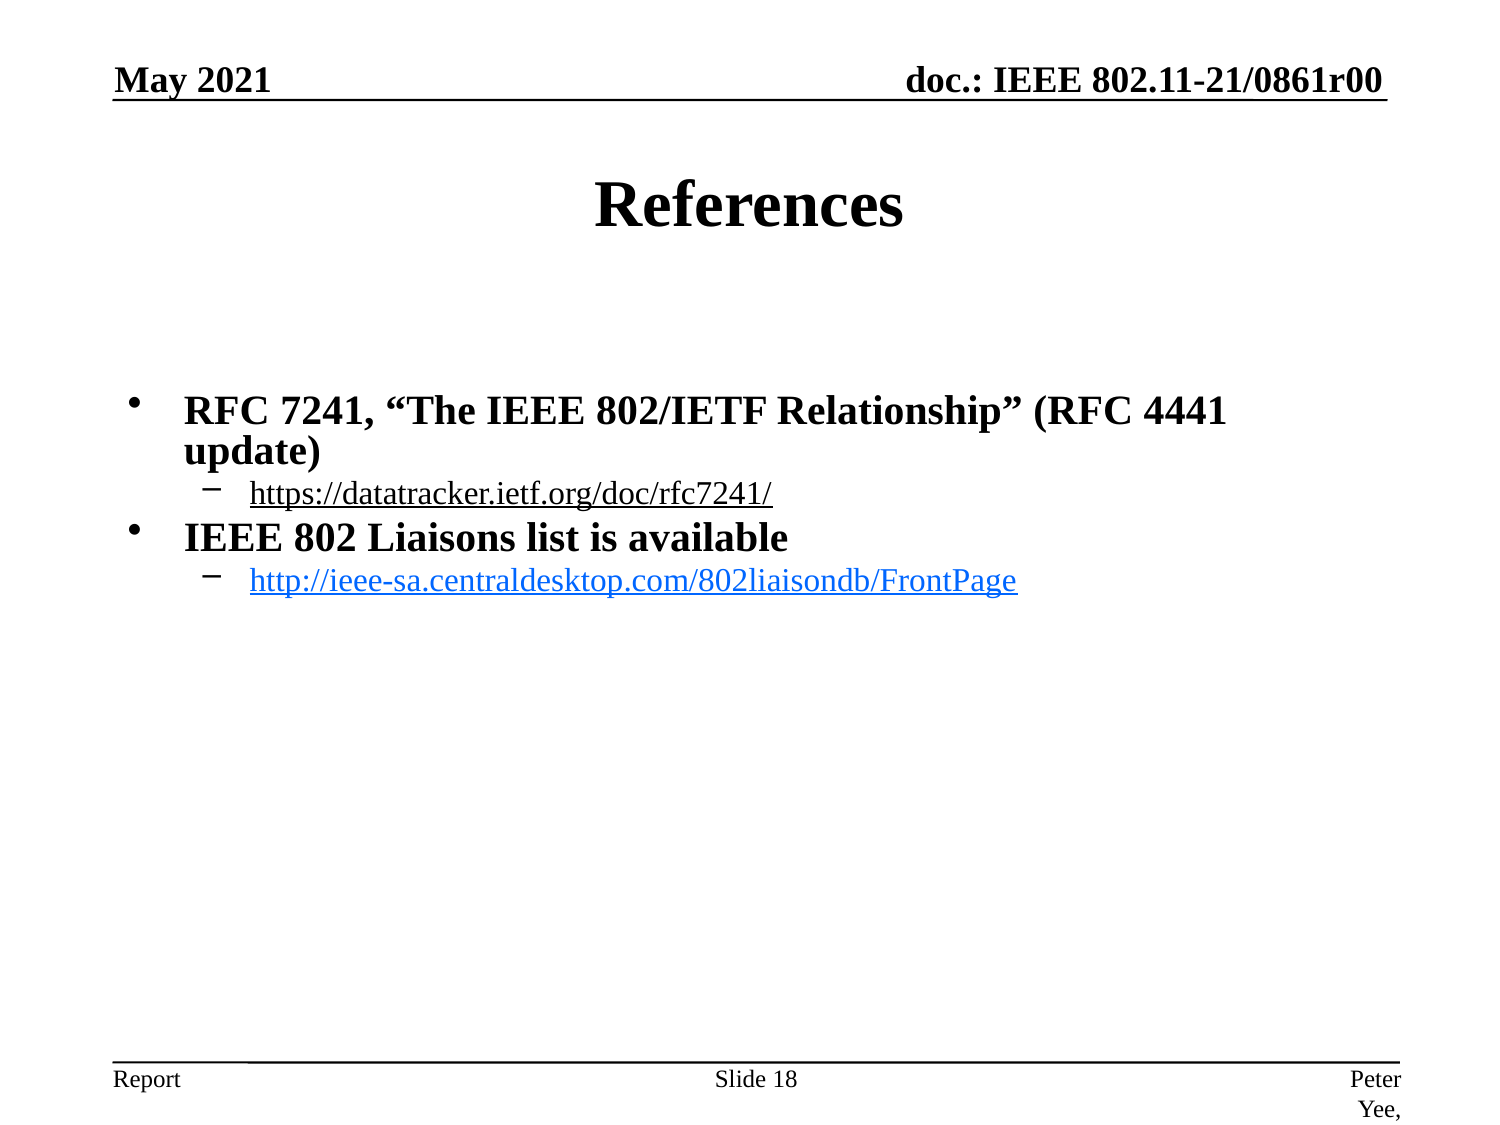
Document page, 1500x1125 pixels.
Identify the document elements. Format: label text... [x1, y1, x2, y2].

title References [112, 112, 1388, 288]
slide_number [114, 54, 425, 100]
list RFC 7241, “The IEEE 802/IETF Relationship” (RFC 4441 update) https://datatracker.ietf.org/doc/rfc7241/ IEEE 802 Liaisons list is available http://ieee-sa.centraldesktop.com/802liaisondb/FrontPage [112, 324, 1388, 1000]
footer Peter Yee, AKAYLA [1325, 1062, 1402, 1093]
slide_number Slide 18 [712, 1062, 800, 1093]
